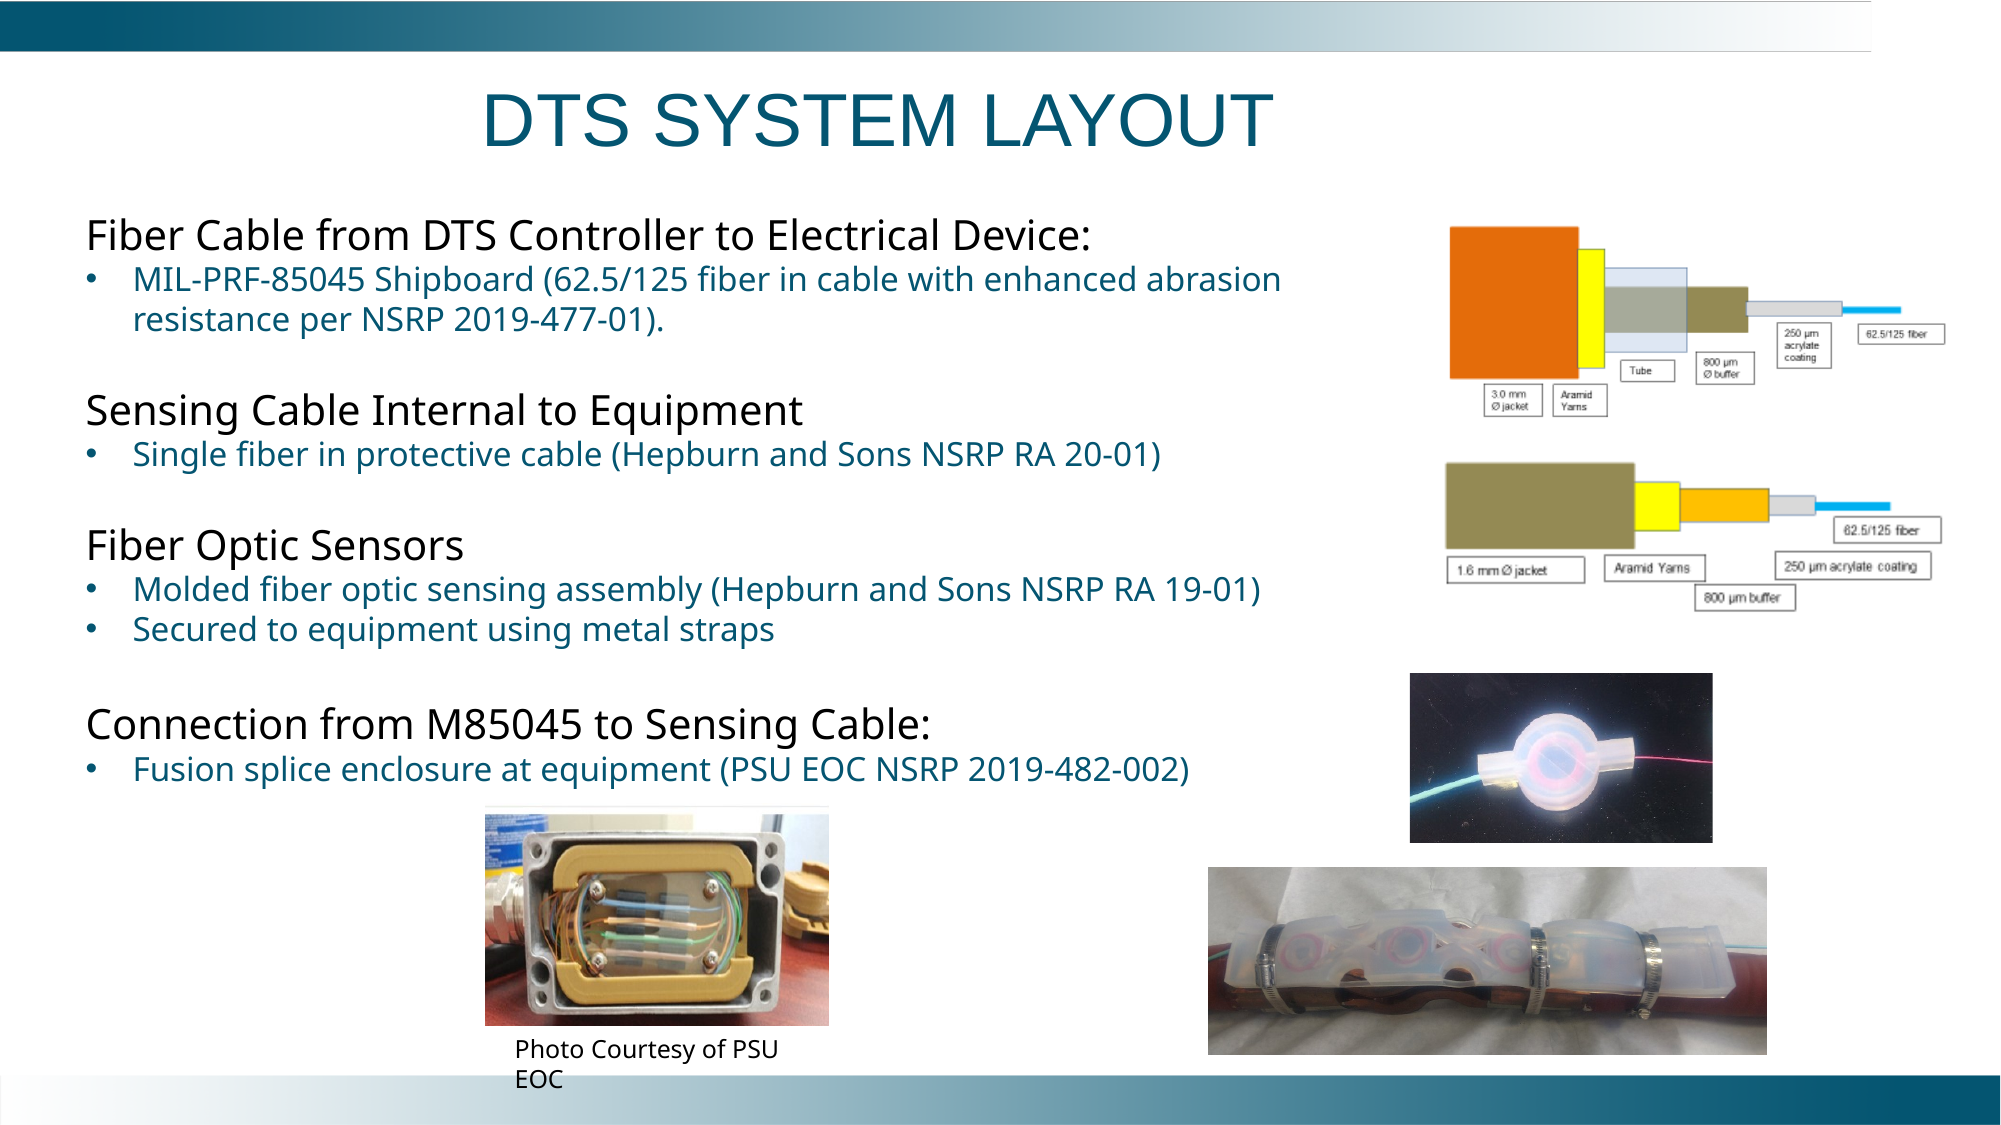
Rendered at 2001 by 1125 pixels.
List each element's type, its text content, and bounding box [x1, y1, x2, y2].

text_box Fiber Cable from DTS Controller to Electrical Device: MIL-PRF-85045 Shipboard (62.5/125 fiber in cable with enhanced abrasion resistance per NSRP 2019-477-01). Sensing Cable Internal to Equipment Single fiber in protective cable (Hepburn and Sons NSRP RA 20-01) Fiber Optic Sensors Molded fiber optic sensing assembly (Hepburn and Sons NSRP RA 19-01) Secured to equipment using metal straps Connection from M85045 to Sensing Cable: Fusion splice enclosure at equipment (PSU EOC NSRP 2019-482-002) [70, 201, 1393, 836]
picture [485, 803, 829, 1026]
picture [1409, 673, 1713, 843]
picture [0, 867, 2001, 1125]
text_box DTS SYSTEM LAYOUT [310, 63, 1448, 169]
picture [1370, 222, 1996, 632]
text_box Photo Courtesy of PSU EOC [499, 1025, 844, 1101]
picture [0, 0, 1965, 210]
